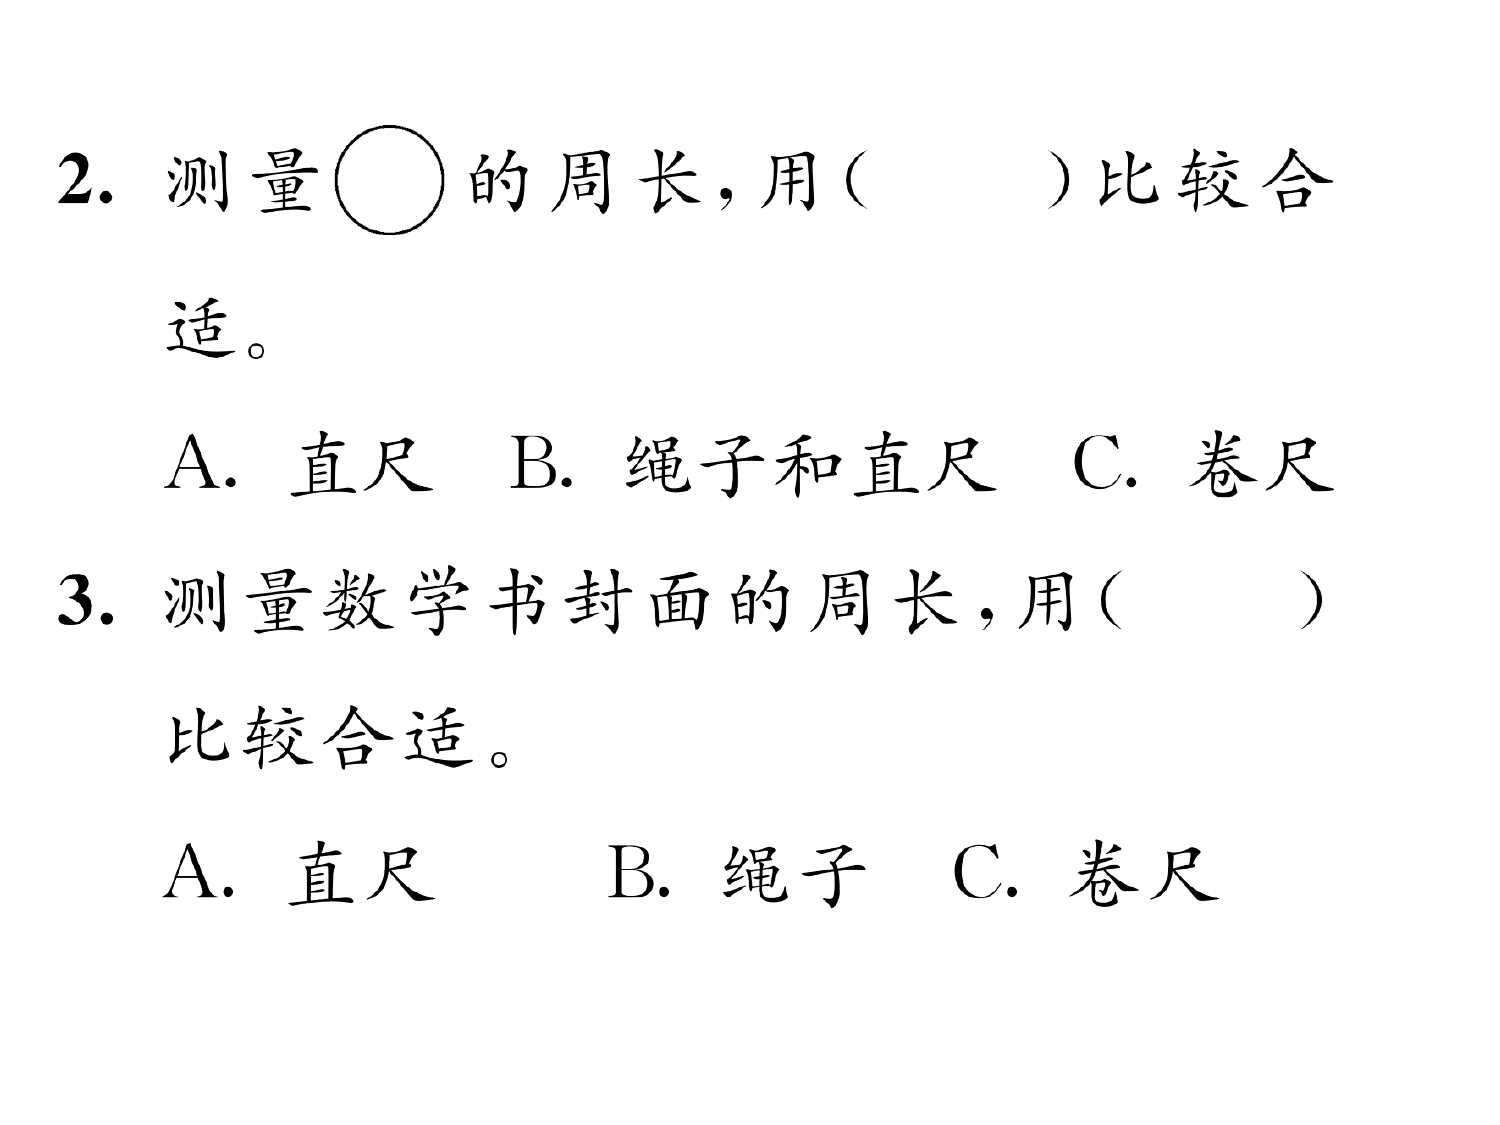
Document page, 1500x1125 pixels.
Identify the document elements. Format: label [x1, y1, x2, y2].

picture [52, 101, 1471, 931]
